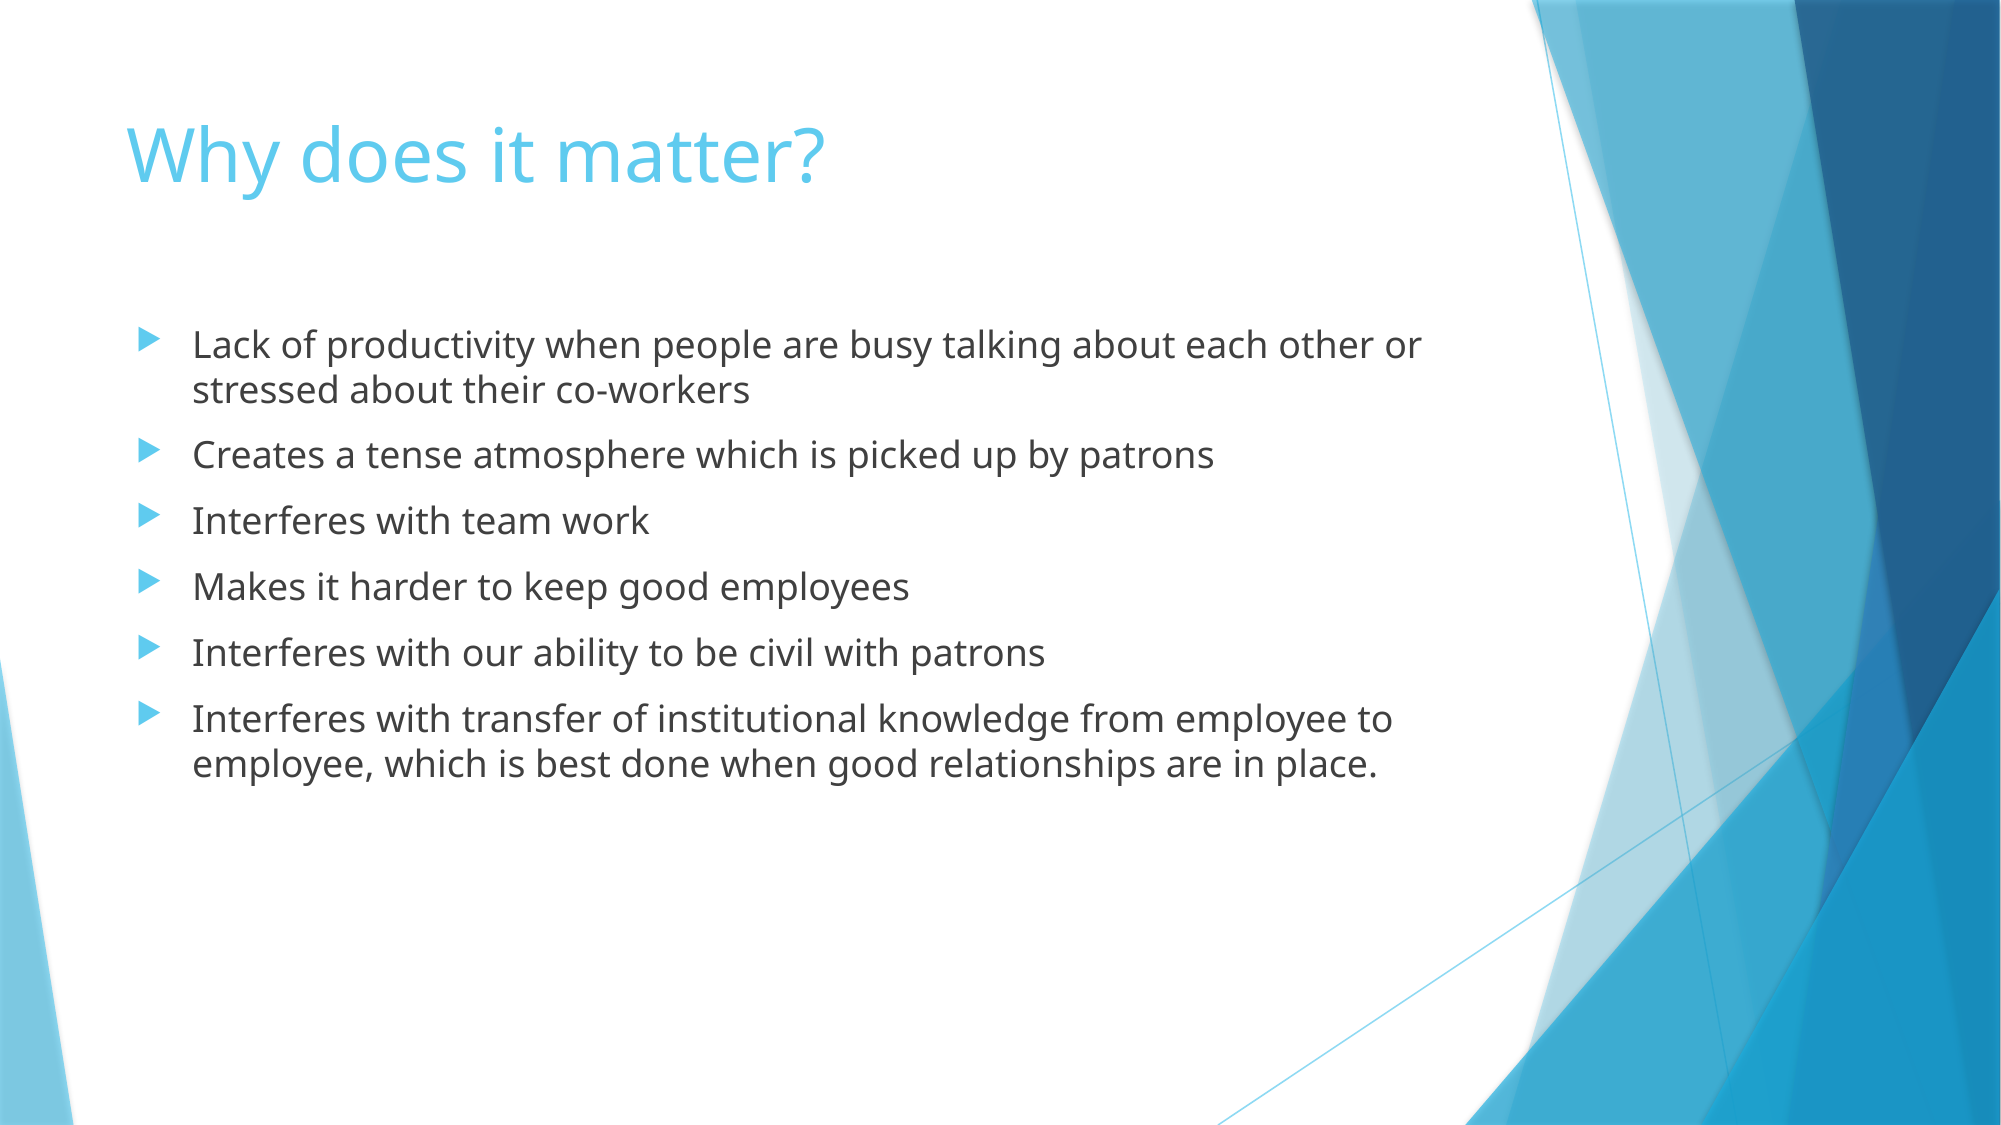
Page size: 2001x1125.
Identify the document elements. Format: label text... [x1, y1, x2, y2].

list Lack of productivity when people are busy talking about each other or stressed about their co-workers Creates a tense atmosphere which is picked up by patrons Interferes with team work Makes it harder to keep good employees Interferes with our ability to be civil with patrons Interferes with transfer of institutional knowledge from employee to employee, which is best done when good relationships are in place. [120, 247, 1532, 905]
title Why does it matter? [111, 99, 1522, 317]
